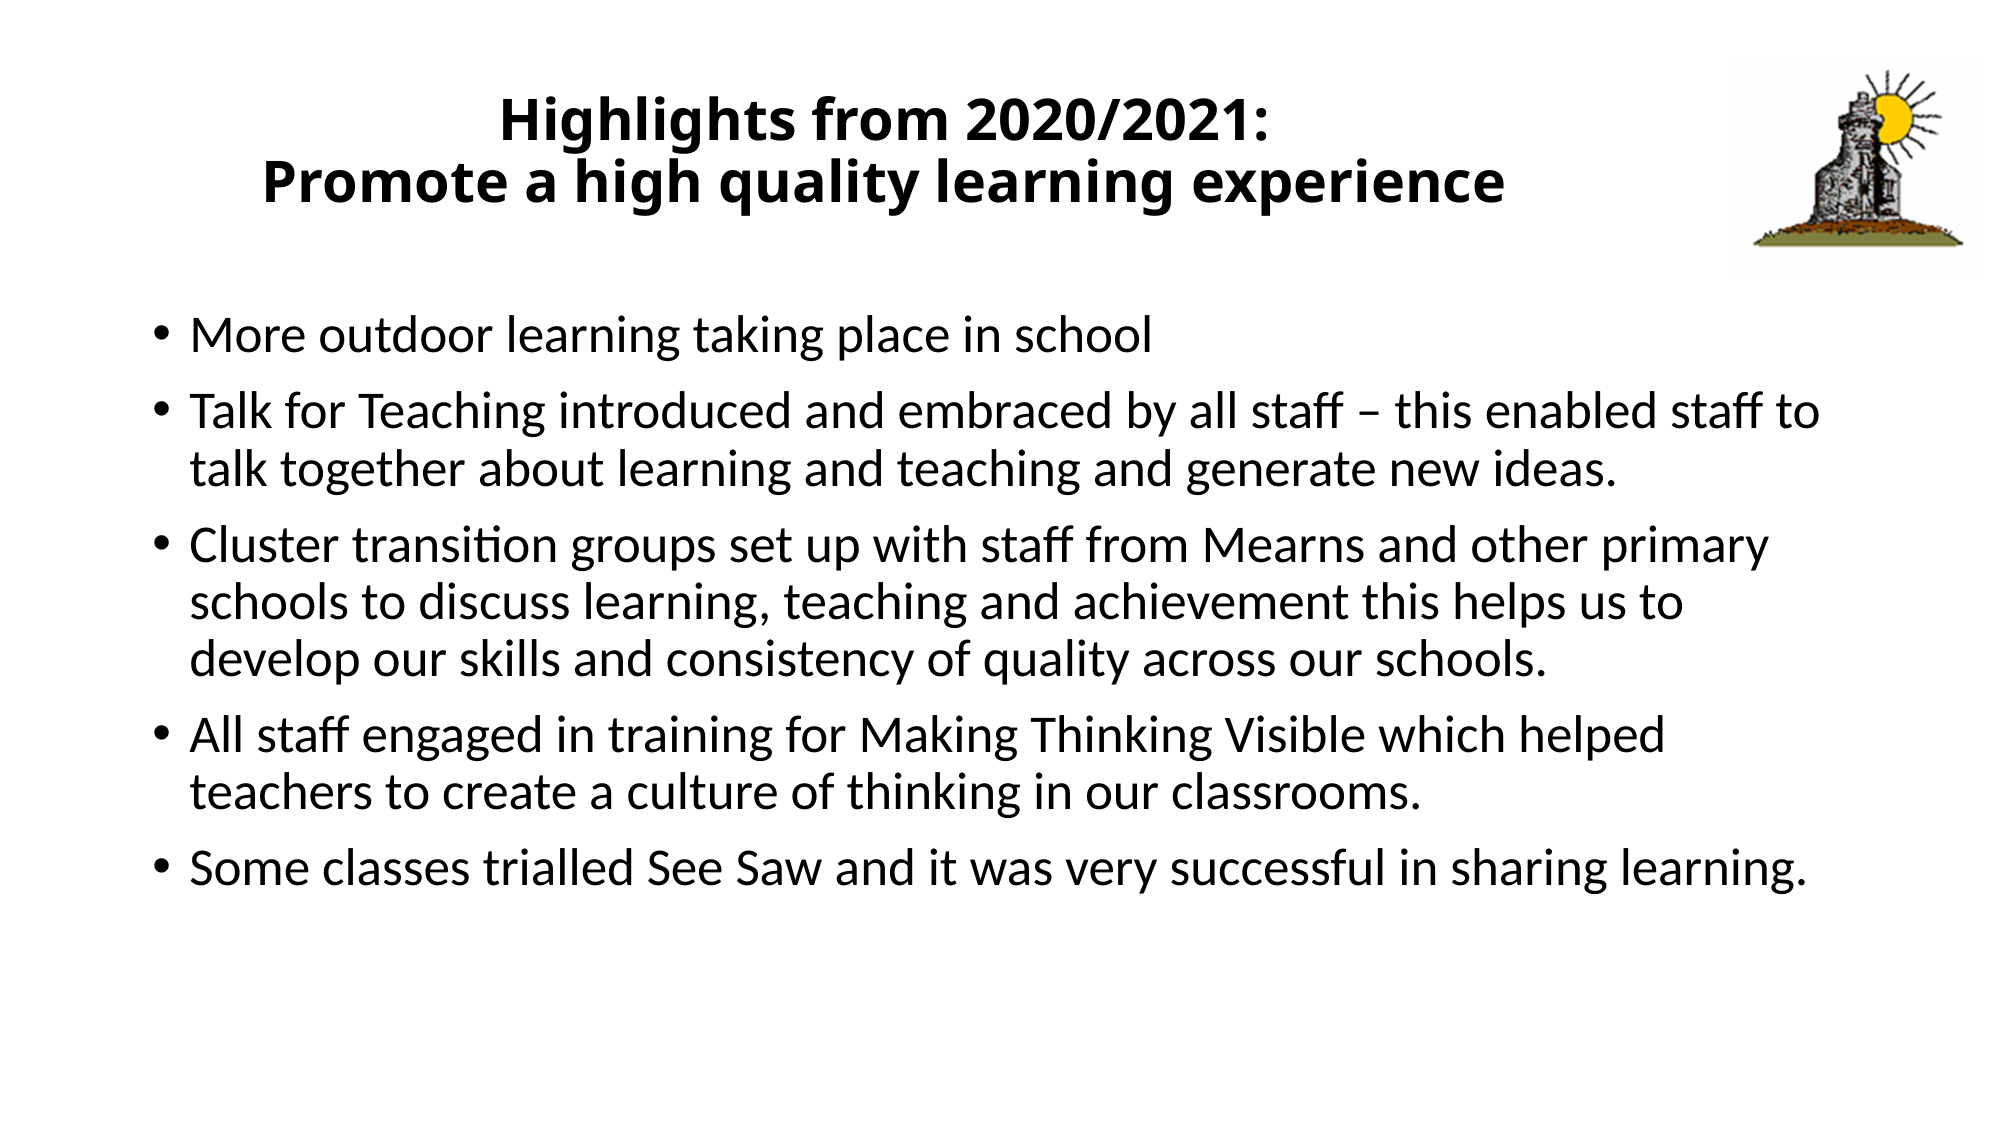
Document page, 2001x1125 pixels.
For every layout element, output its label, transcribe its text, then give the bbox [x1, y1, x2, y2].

title Highlights from 2020/2021: Promote a high quality learning experience [0, 82, 1845, 300]
list More outdoor learning taking place in school Talk for Teaching introduced and embraced by all staff – this enabled staff to talk together about learning and teaching and generate new ideas. Cluster transition groups set up with staff from Mearns and other primary schools to discuss learning, teaching and achievement this helps us to develop our skills and consistency of quality across our schools. All staff engaged in training for Making Thinking Visible which helped teachers to create a culture of thinking in our classrooms. Some classes trialled See Saw and it was very successful in sharing learning. [137, 299, 1863, 1014]
picture [1731, 56, 1981, 274]
